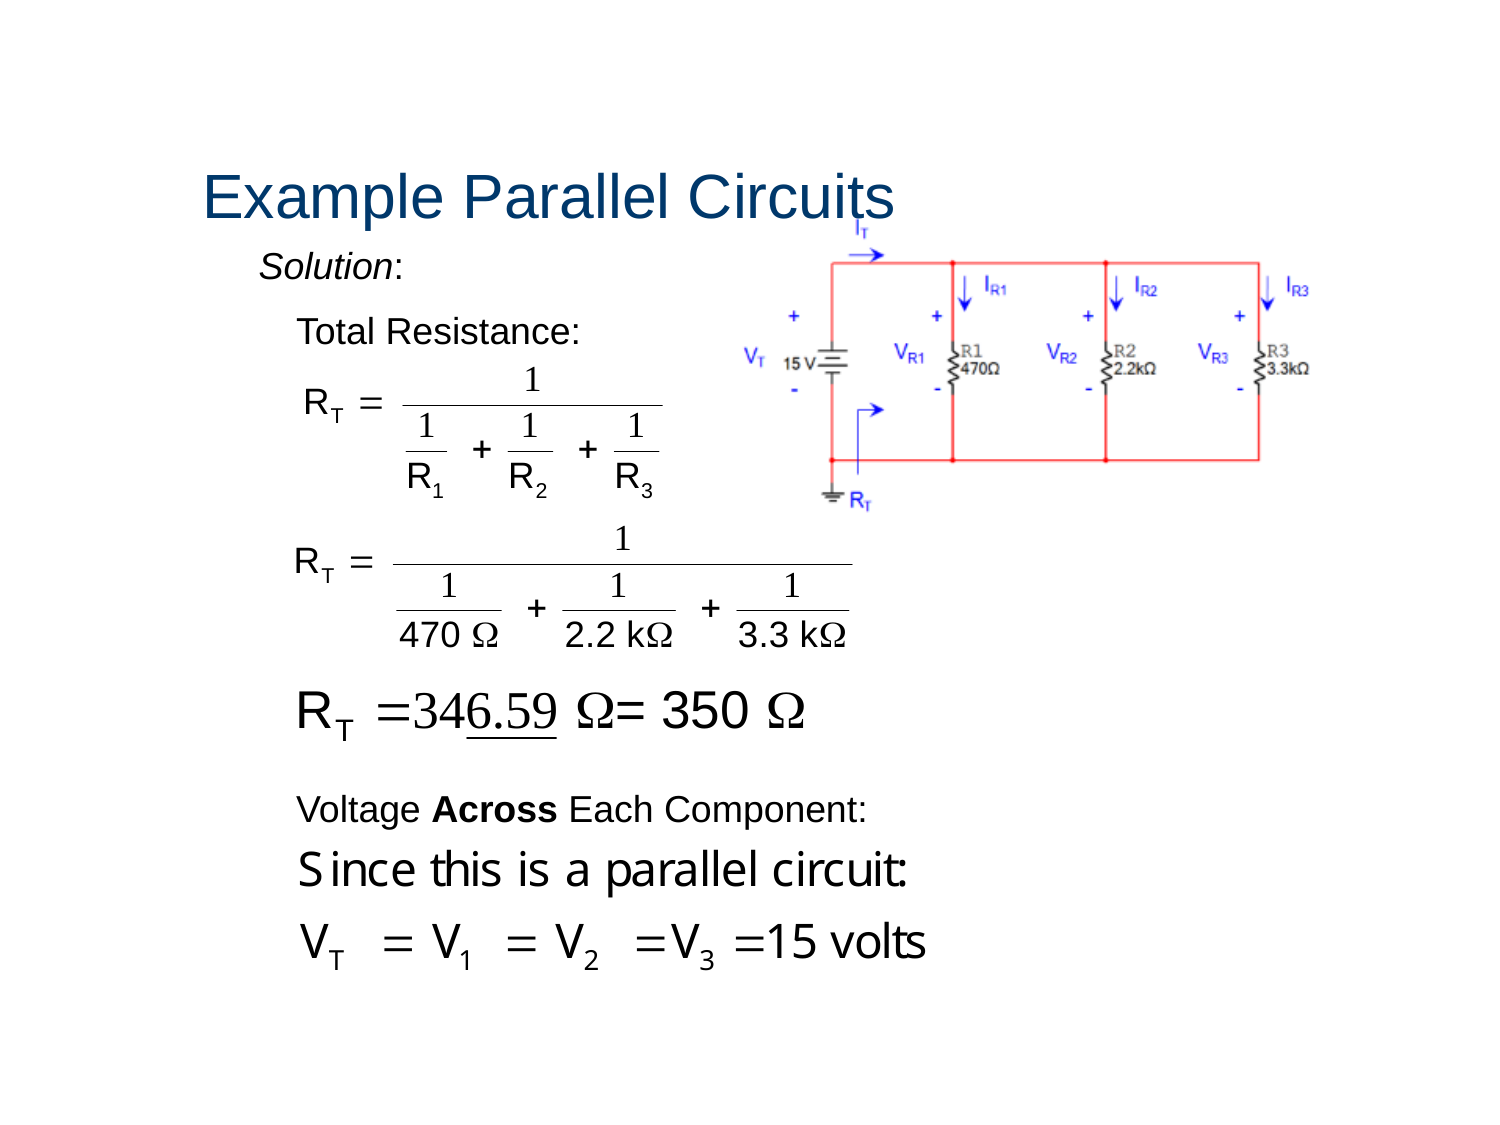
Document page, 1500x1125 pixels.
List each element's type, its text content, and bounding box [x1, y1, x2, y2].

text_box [290, 674, 836, 755]
text_box Voltage Across Each Component: [281, 778, 975, 838]
text_box Solution: [243, 248, 488, 295]
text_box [291, 843, 937, 980]
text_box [290, 515, 860, 657]
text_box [299, 355, 671, 507]
picture [740, 215, 1313, 516]
text_box Example Parallel Circuits [187, 140, 1116, 248]
text_box Total Resistance: [281, 299, 704, 360]
